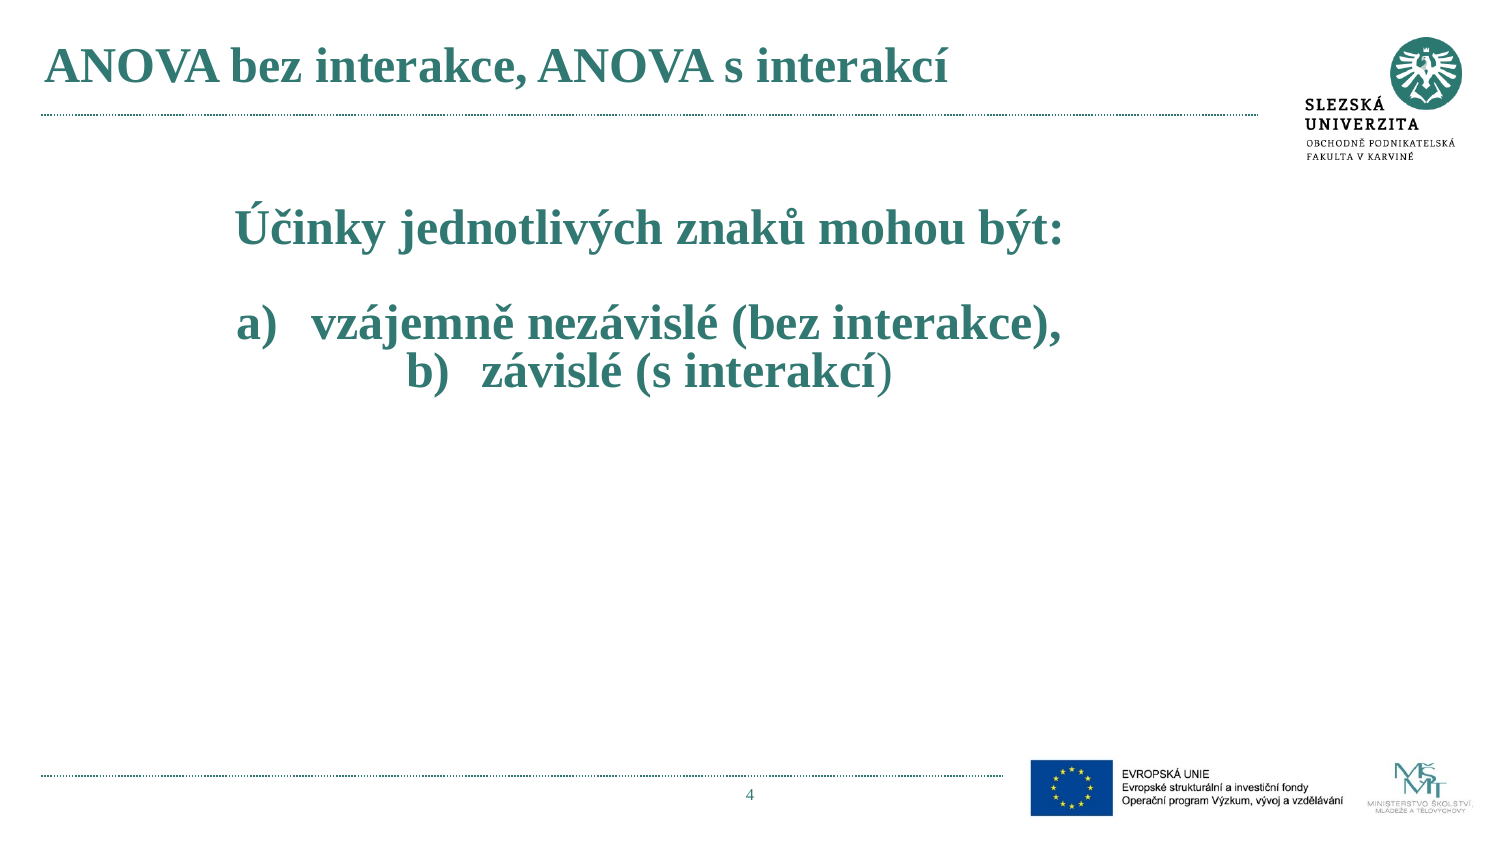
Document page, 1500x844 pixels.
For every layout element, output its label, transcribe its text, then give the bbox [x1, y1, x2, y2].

text_box 4 [442, 776, 998, 811]
picture [1305, 37, 1462, 160]
picture [1003, 732, 1500, 843]
title ANOVA bez interakce, ANOVA s interakcí [29, 32, 1258, 116]
list Účinky jednotlivých znaků mohou být: vzájemně nezávislé (bez interakce), závislé (s interakcí) [41, 138, 1258, 753]
